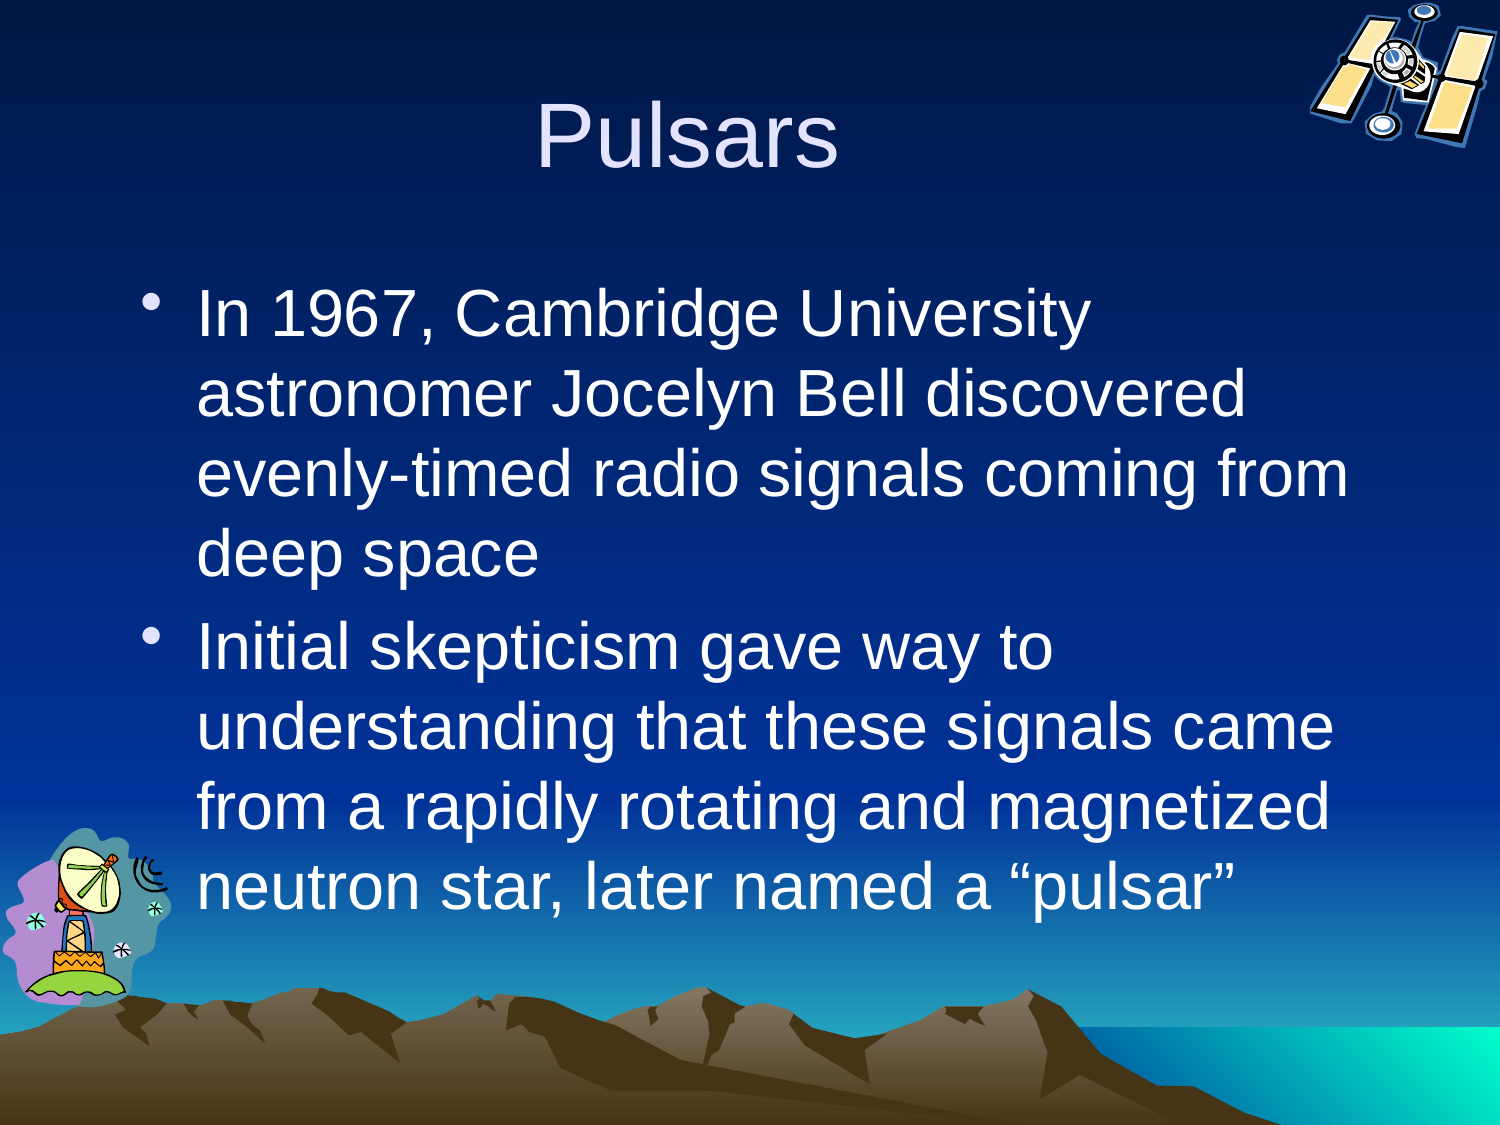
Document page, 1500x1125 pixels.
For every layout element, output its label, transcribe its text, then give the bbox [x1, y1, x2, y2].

title Pulsars [74, 37, 1301, 226]
list In 1967, Cambridge University astronomer Jocelyn Bell discovered evenly-timed radio signals coming from deep space Initial skepticism gave way to understanding that these signals came from a rapidly rotating and magnetized neutron star, later named a “pulsar” [124, 262, 1463, 1001]
